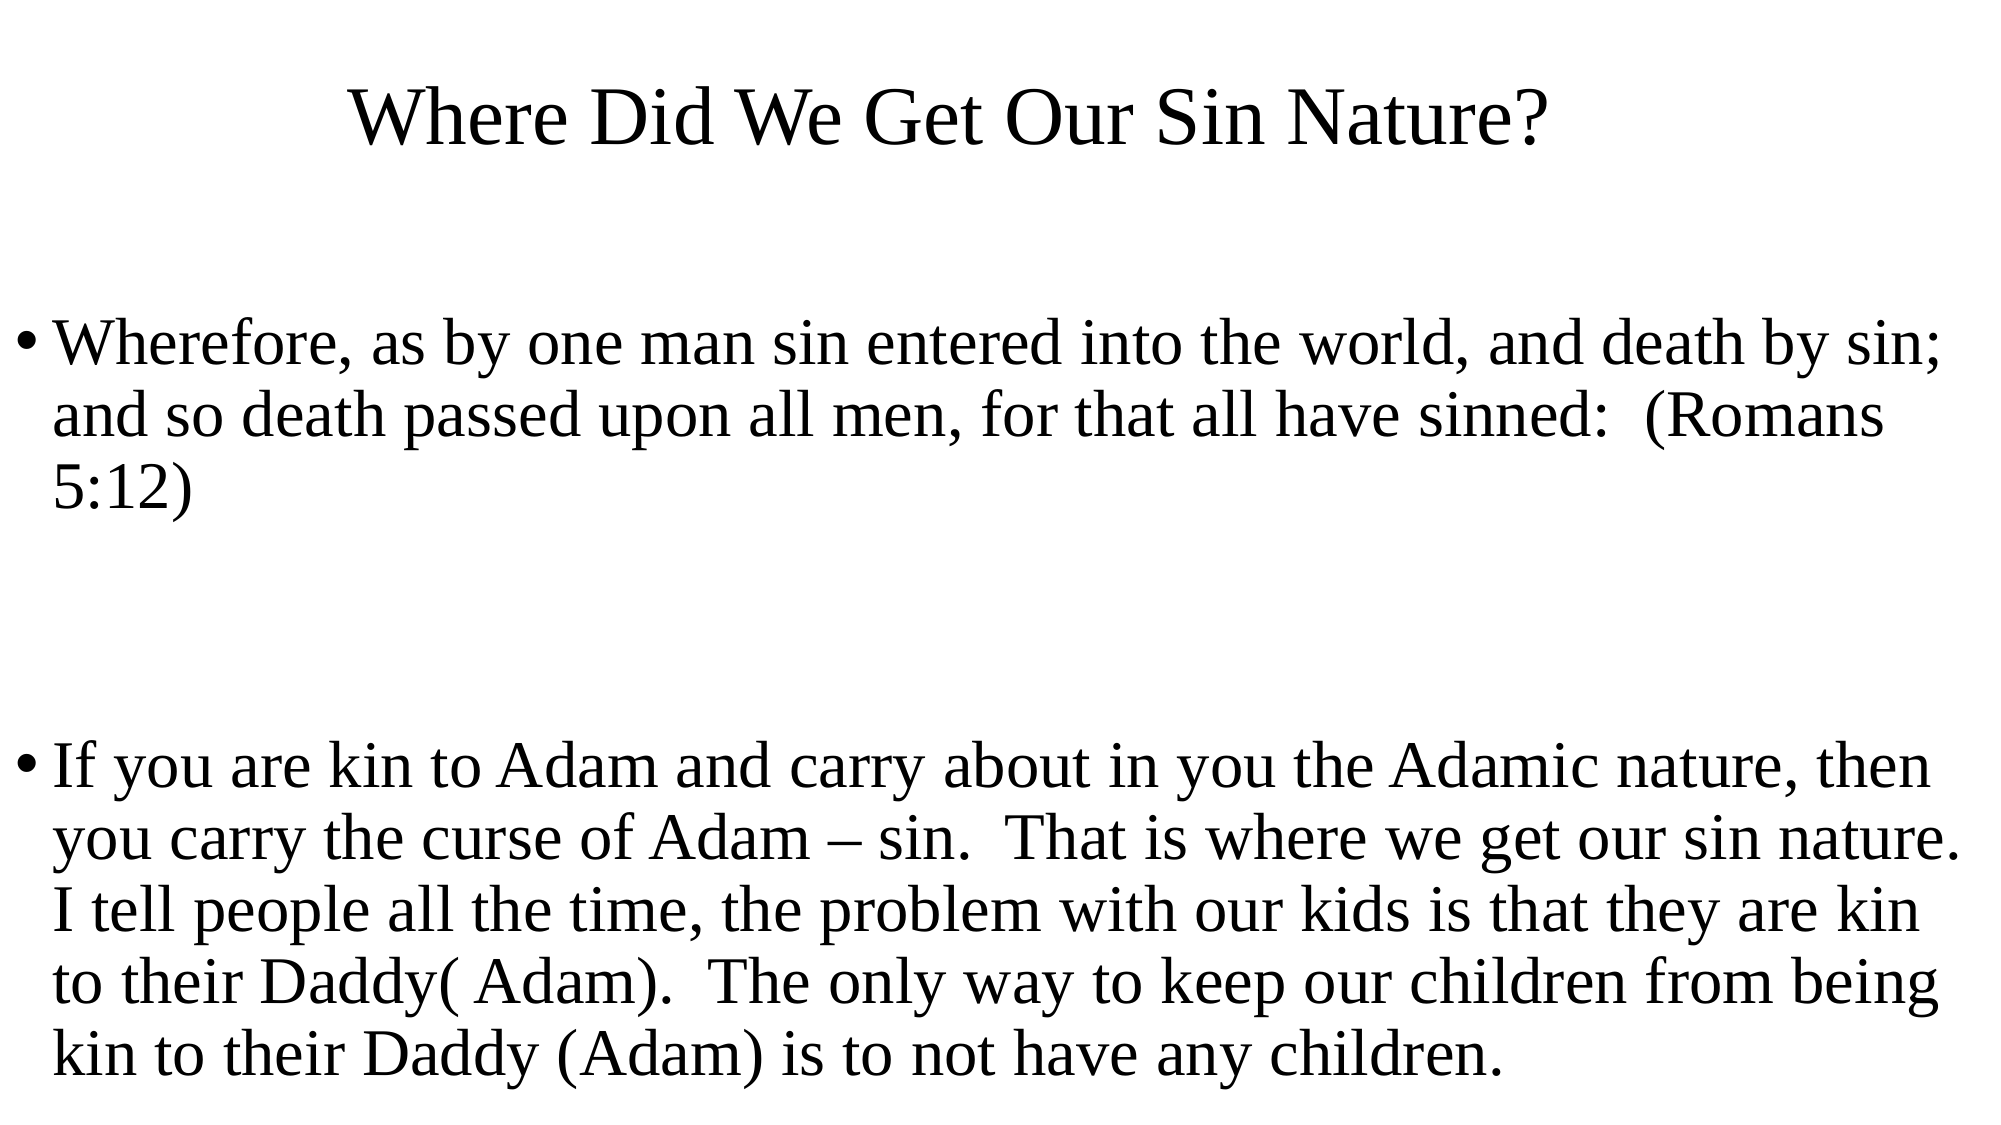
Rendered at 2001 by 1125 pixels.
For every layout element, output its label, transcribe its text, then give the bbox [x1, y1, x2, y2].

list Wherefore, as by one man sin entered into the world, and death by sin; and so death passed upon all men, for that all have sinned: (Romans 5:12) If you are kin to Adam and carry about in you the Adamic nature, then you carry the curse of Adam – sin. That is where we get our sin nature. I tell people all the time, the problem with our kids is that they are kin to their Daddy( Adam). The only way to keep our children from being kin to their Daddy (Adam) is to not have any children. [0, 299, 2000, 1125]
title Where Did We Get Our Sin Nature? [0, 0, 2000, 230]
